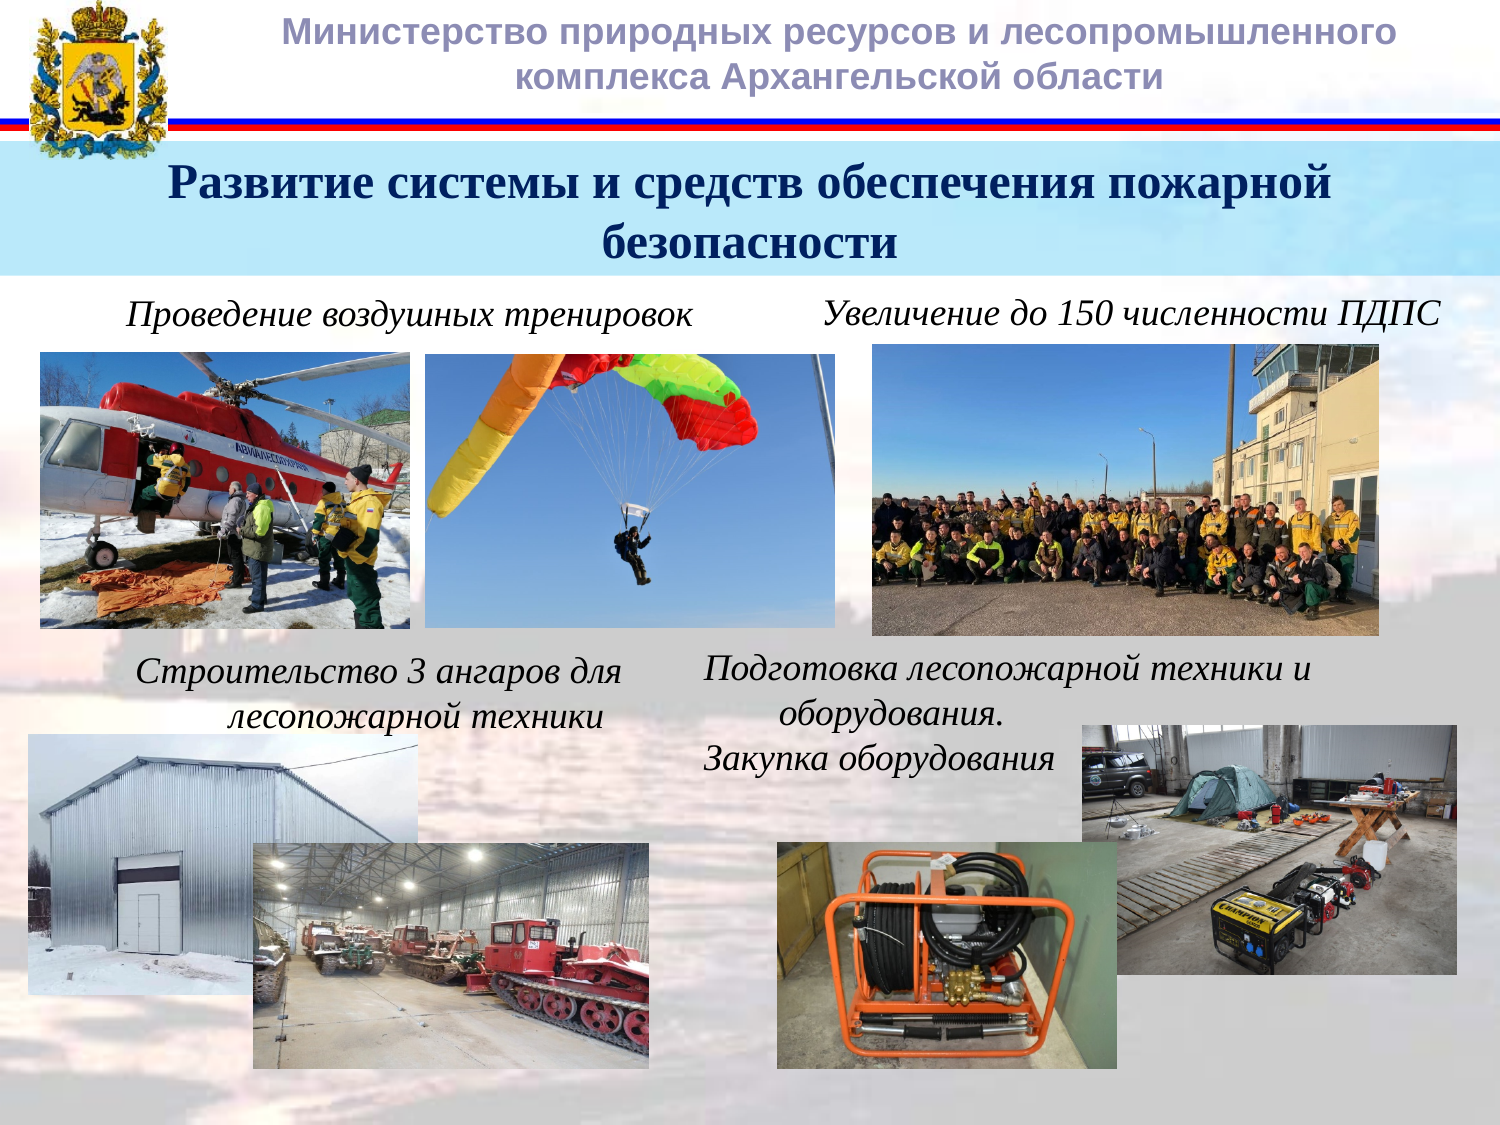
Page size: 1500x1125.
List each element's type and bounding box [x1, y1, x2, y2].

picture [872, 344, 1379, 636]
picture [40, 352, 410, 629]
text_box [0, 0, 1500, 1125]
picture [28, 734, 649, 1070]
picture [777, 724, 1457, 1069]
picture [424, 354, 835, 628]
